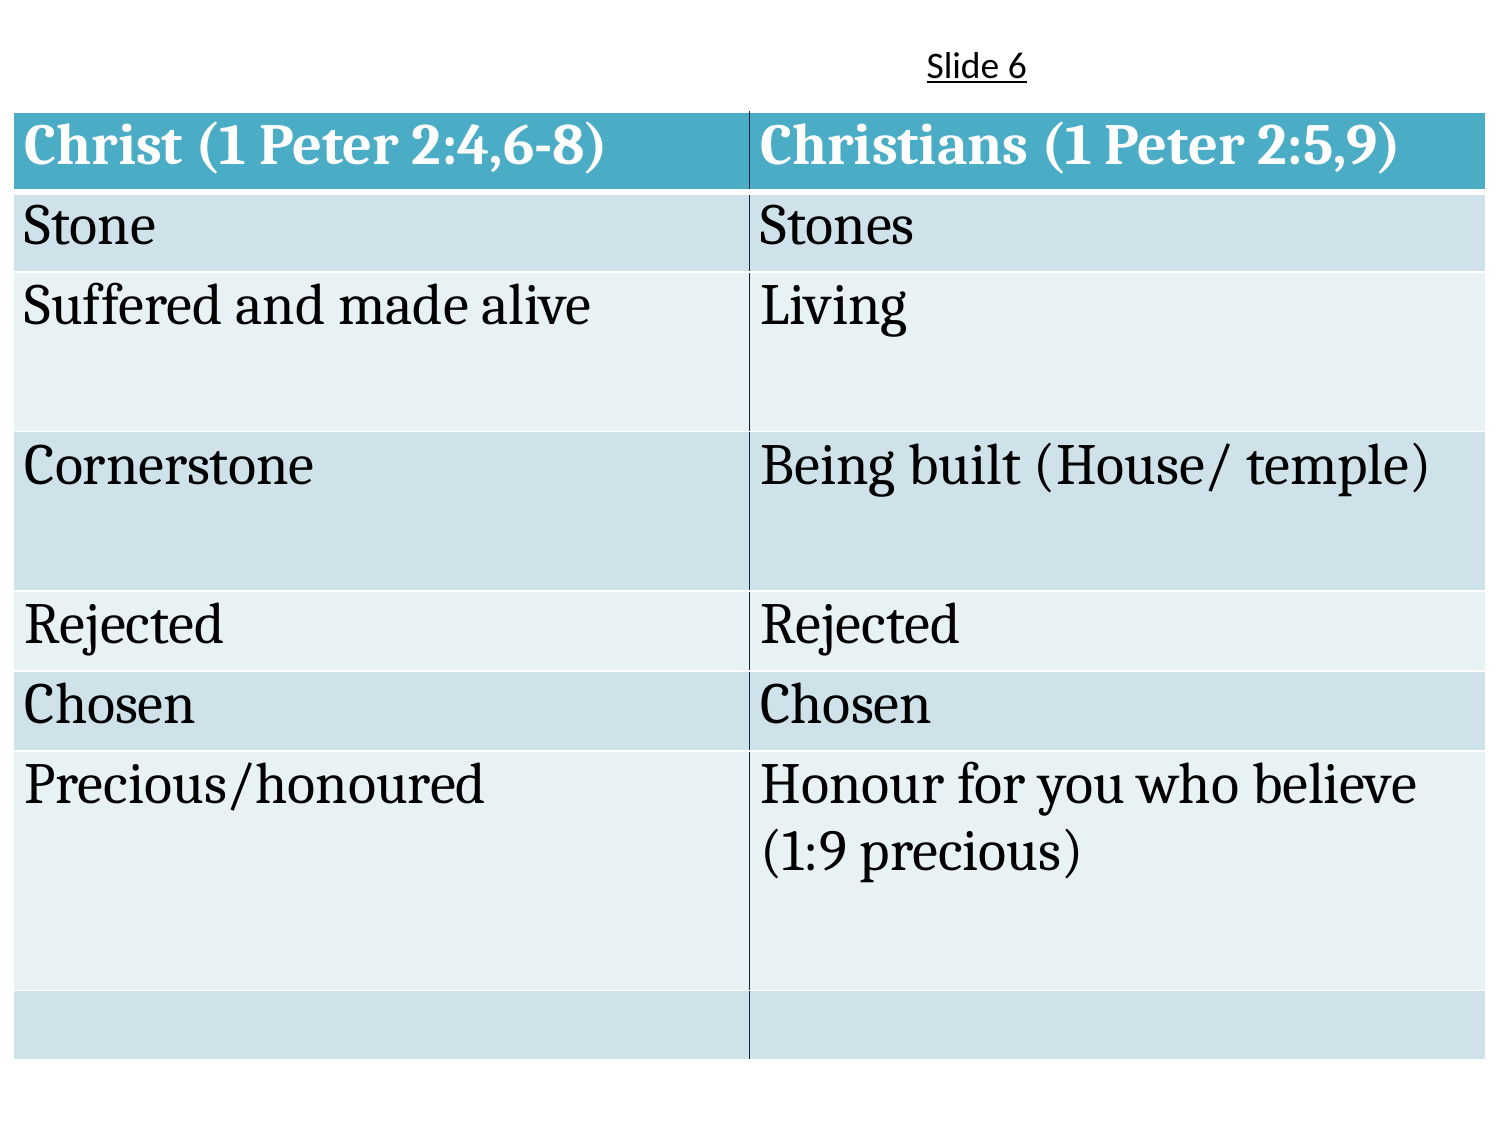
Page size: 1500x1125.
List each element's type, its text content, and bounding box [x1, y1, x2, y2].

table_cell Suffered and made alive [14, 273, 749, 431]
table_cell Precious/honoured [14, 752, 749, 990]
table_cell Honour for you who believe (1:9 precious) [750, 752, 1485, 990]
table_cell Chosen [750, 672, 1485, 750]
table_cell Stones [750, 195, 1485, 271]
table_cell Rejected [14, 592, 749, 670]
table_cell Living [750, 273, 1485, 431]
table_cell Stone [14, 195, 749, 271]
table_cell [750, 991, 1485, 1059]
table_cell Chosen [14, 672, 749, 750]
table_header Christ (1 Peter 2:4,6-8) [14, 113, 749, 189]
table_cell Rejected [750, 592, 1485, 670]
table_cell Cornerstone [14, 432, 749, 590]
text_box Slide 6 [911, 33, 1343, 93]
table_header Christians (1 Peter 2:5,9) [750, 113, 1485, 189]
table_cell Being built (House/ temple) [750, 432, 1485, 590]
table_cell [14, 991, 749, 1059]
